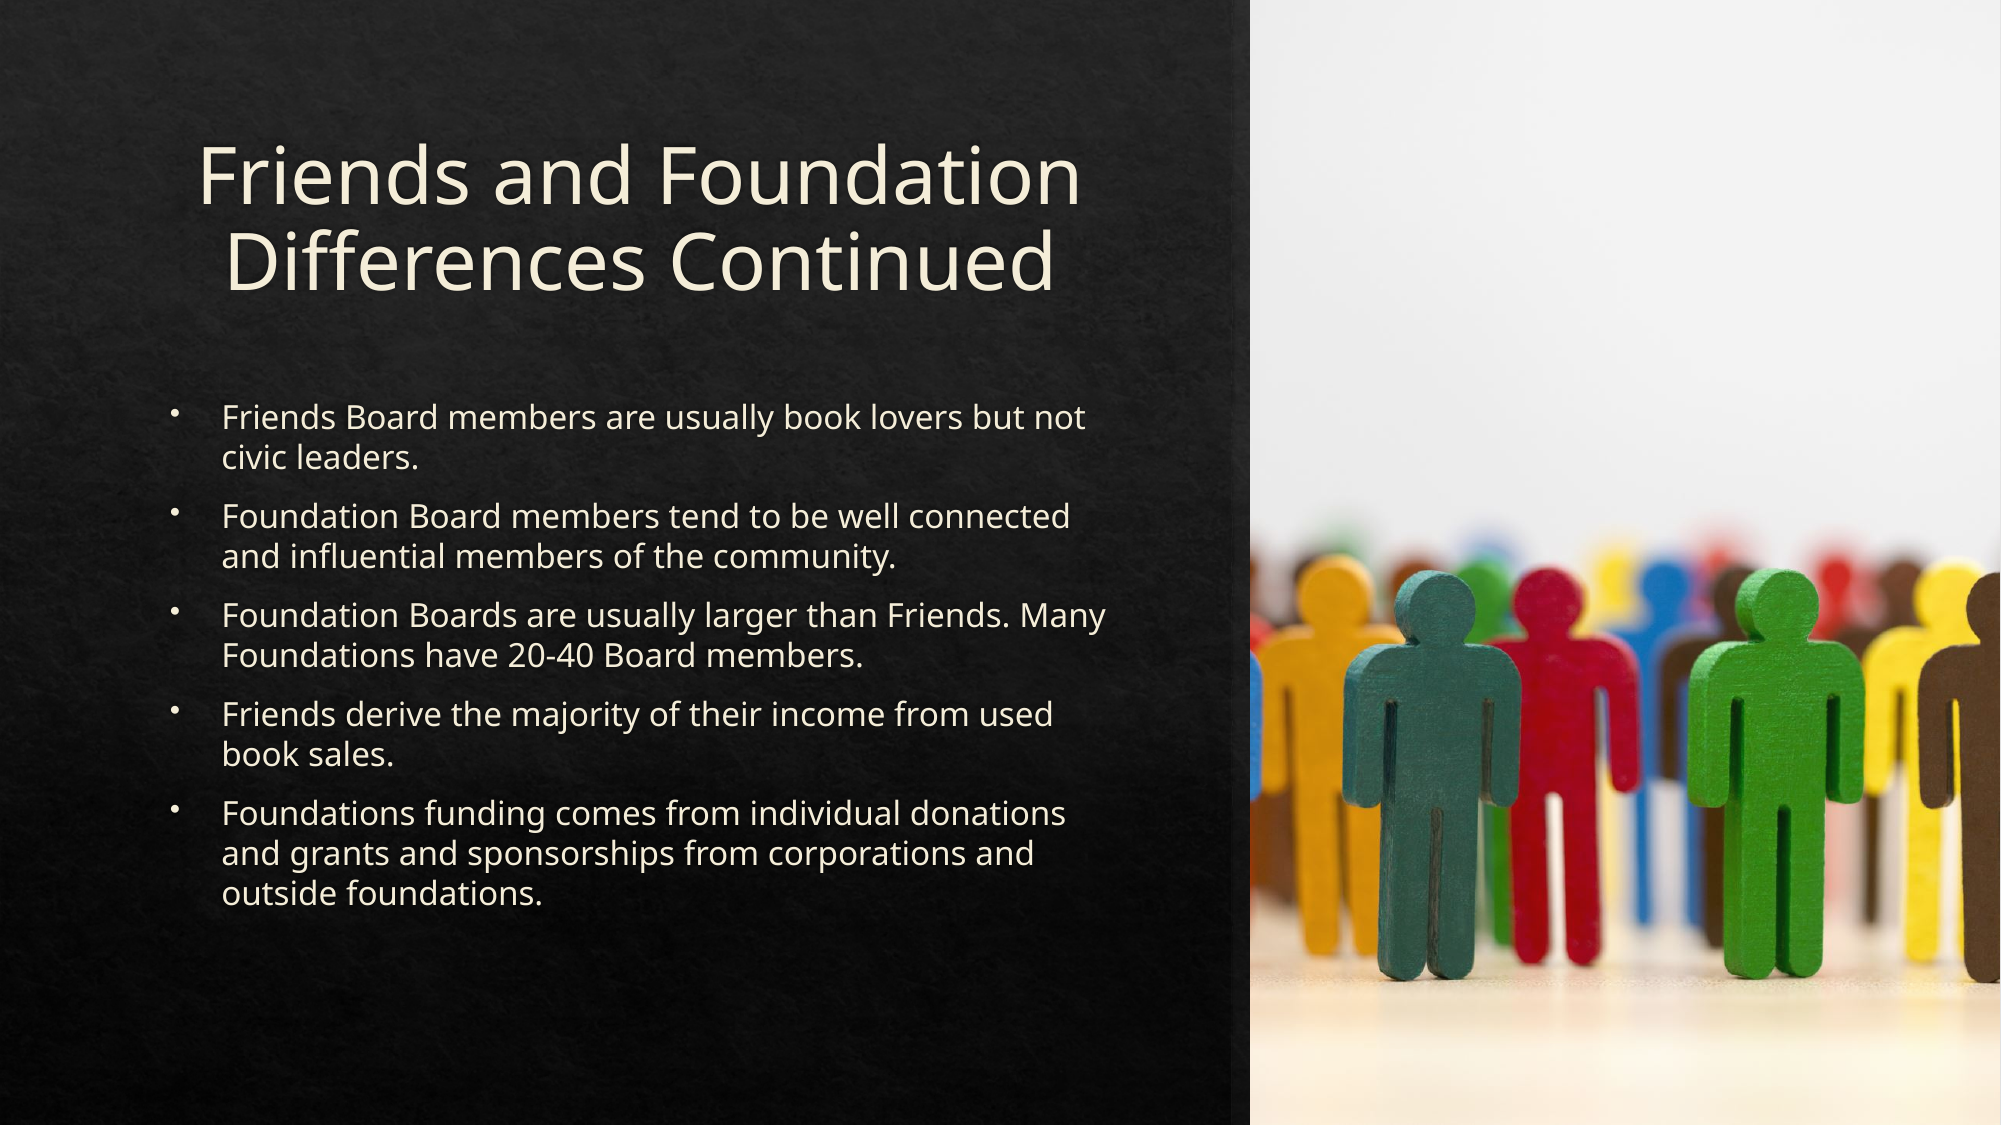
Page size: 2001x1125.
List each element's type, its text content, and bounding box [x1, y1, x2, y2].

list Friends Board members are usually book lovers but not civic leaders. Foundation Board members tend to be well connected and influential members of the community. Foundation Boards are usually larger than Friends. Many Foundations have 20-40 Board members. Friends derive the majority of their income from used book sales. Foundations funding comes from individual donations and grants and sponsorships from corporations and outside foundations. [149, 373, 1131, 935]
picture [1230, 0, 2000, 1125]
title Friends and Foundation Differences Continued [149, 99, 1131, 343]
text_box [0, 0, 1225, 1125]
